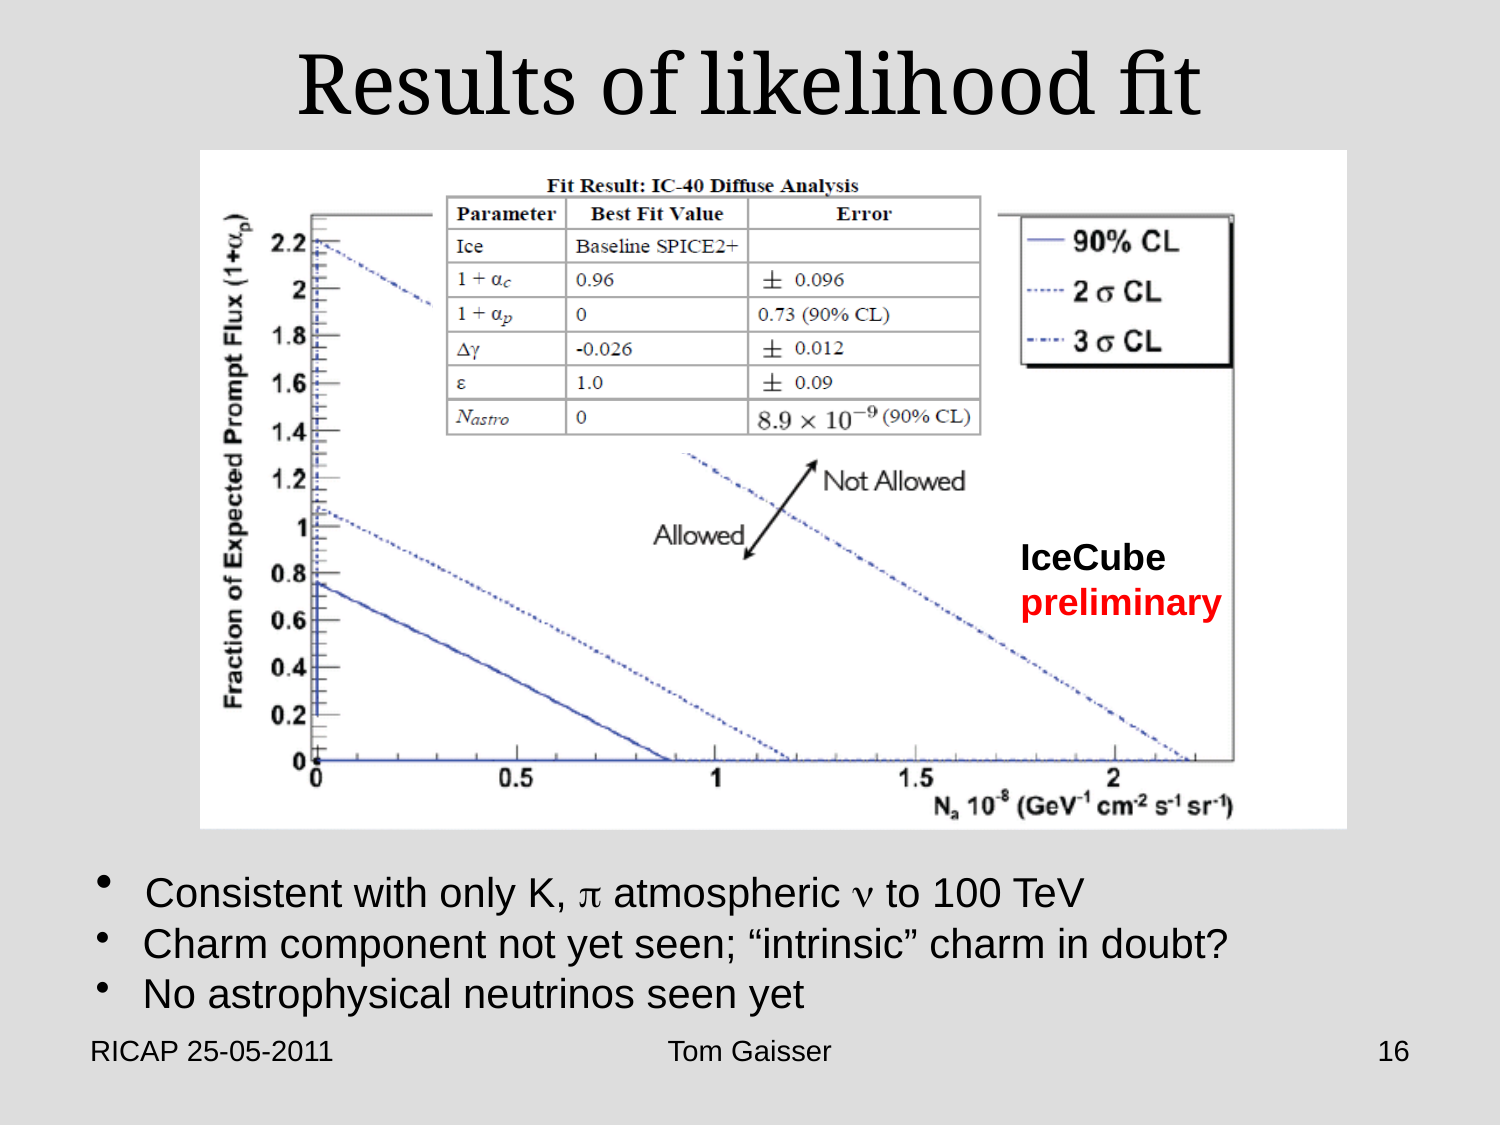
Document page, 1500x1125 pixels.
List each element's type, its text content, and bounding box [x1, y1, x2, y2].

title Results of likelihood fit [75, 24, 1425, 138]
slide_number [75, 1024, 425, 1103]
text_box Consistent with only K, p atmospheric n to 100 TeV Charm component not yet seen; “intrinsic” charm in doubt? No astrophysical neutrinos seen yet [80, 849, 1450, 1025]
slide_number 16 [1074, 1025, 1425, 1103]
footer Tom Gaisser [512, 1025, 988, 1103]
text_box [199, 149, 1376, 830]
